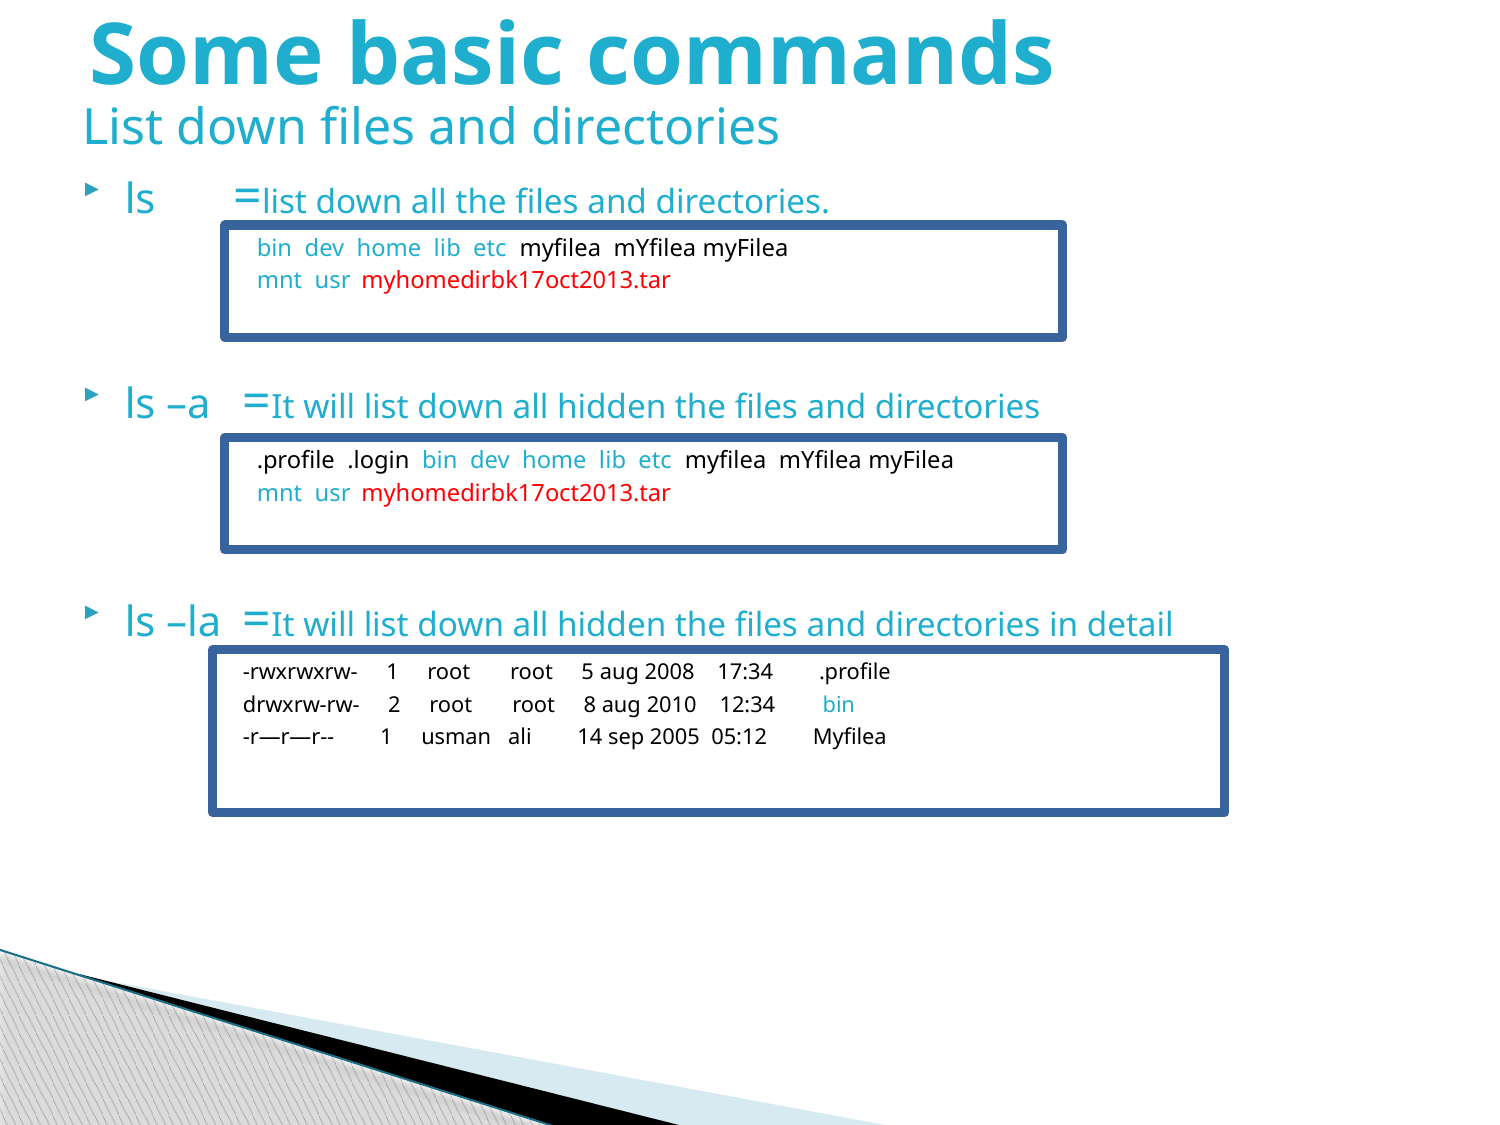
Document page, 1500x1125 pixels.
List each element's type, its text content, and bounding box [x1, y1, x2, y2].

text_box -rwxrwxrw- 1 root root 5 aug 2008 17:34 .profile drwxrw-rw- 2 root root 8 aug 2010 12:34 bin -r—r—r-- 1 usman ali 14 sep 2005 05:12 Myfilea [208, 645, 1229, 817]
list List down files and directories ls =list down all the files and directories. ls –a =It will list down all hidden the files and directories ls –la =It will list down all hidden the files and directories in detail [50, 87, 1400, 1125]
text_box .profile .login bin dev home lib etc myfilea mYfilea myFilea mnt usr myhomedirbk17oct2013.tar [220, 433, 1067, 554]
text_box bin dev home lib etc myfilea mYfilea myFilea mnt usr myhomedirbk17oct2013.tar [220, 220, 1067, 342]
title Some basic commands [75, 0, 1425, 125]
